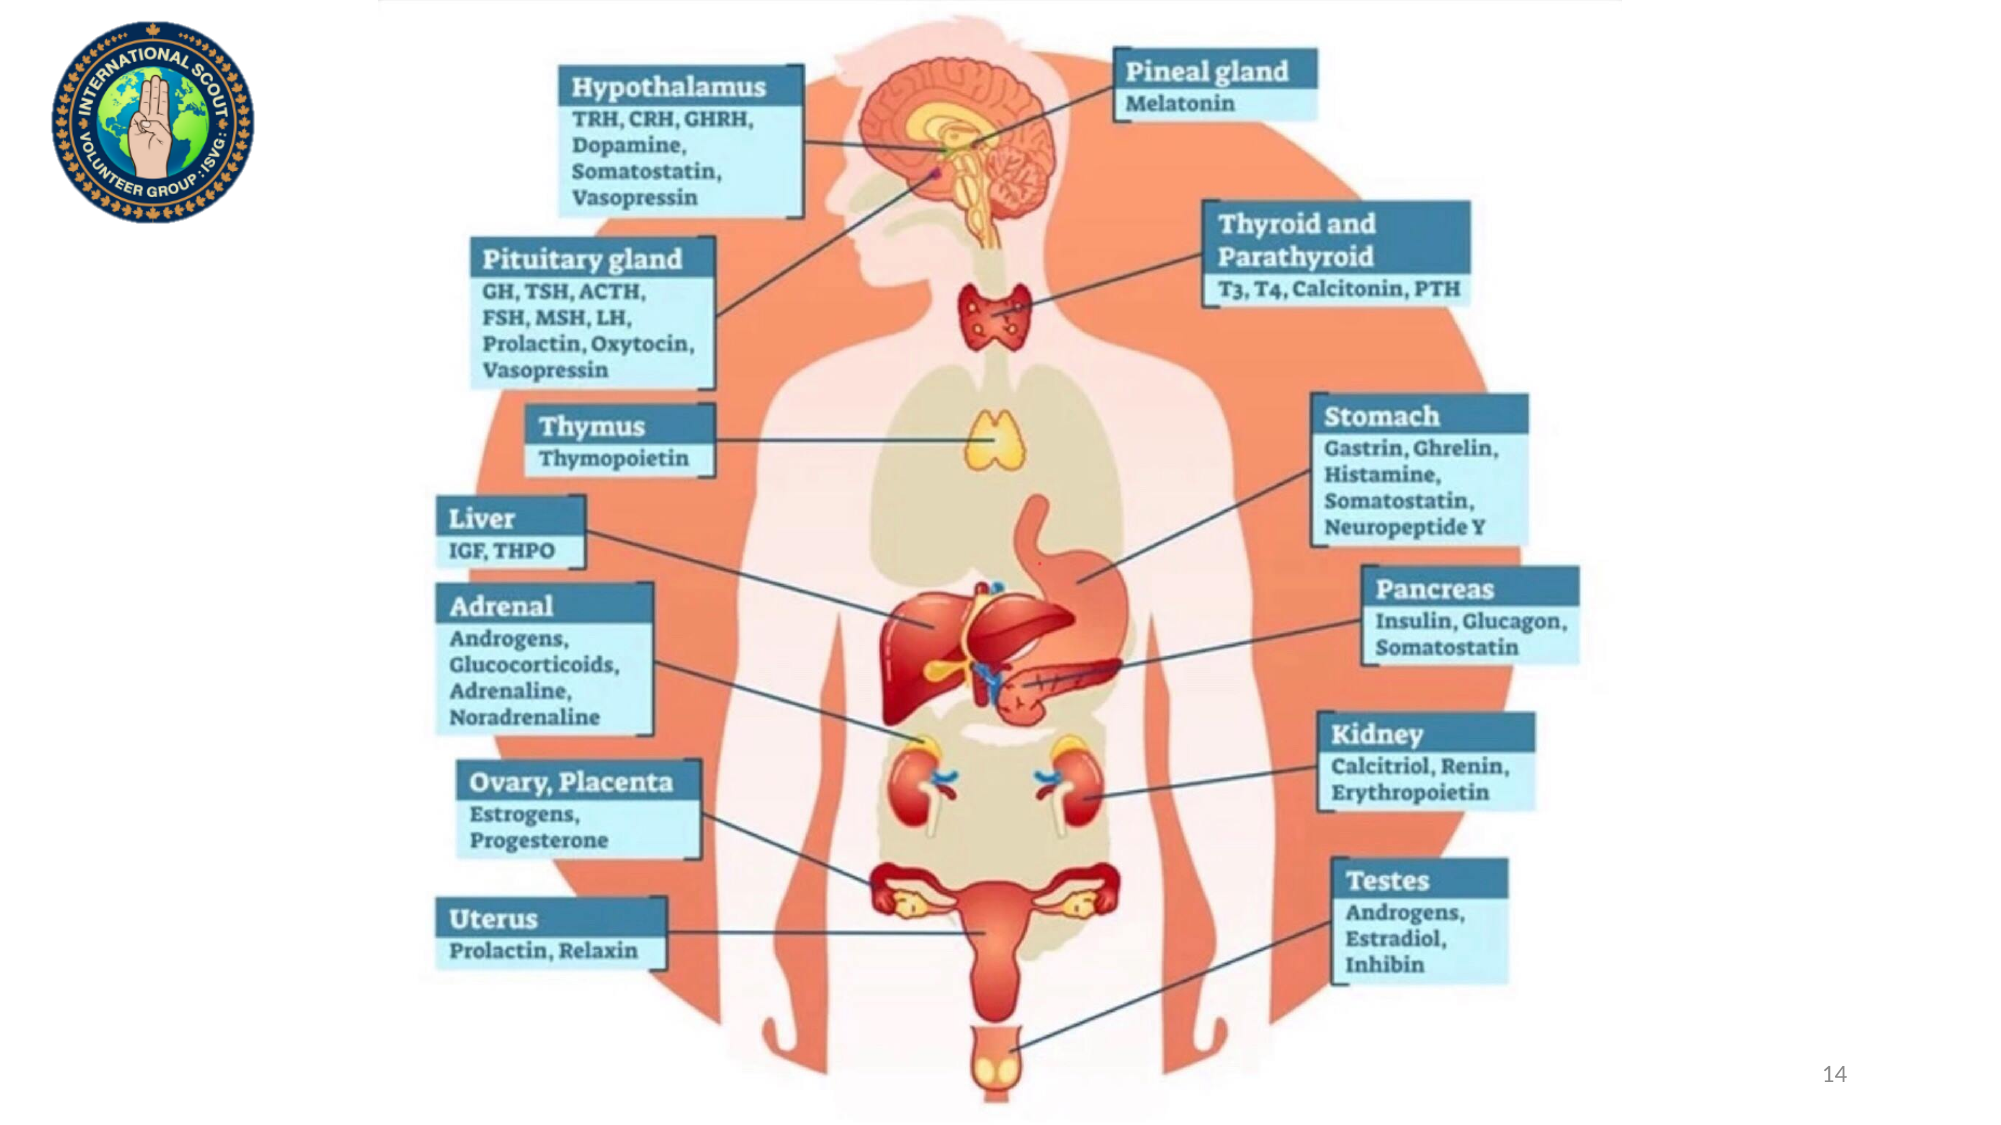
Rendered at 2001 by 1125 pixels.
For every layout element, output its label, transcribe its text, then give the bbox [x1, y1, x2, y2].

picture [37, 17, 267, 234]
picture [378, 0, 1622, 1125]
slide_number 14 [1622, 1042, 1863, 1103]
